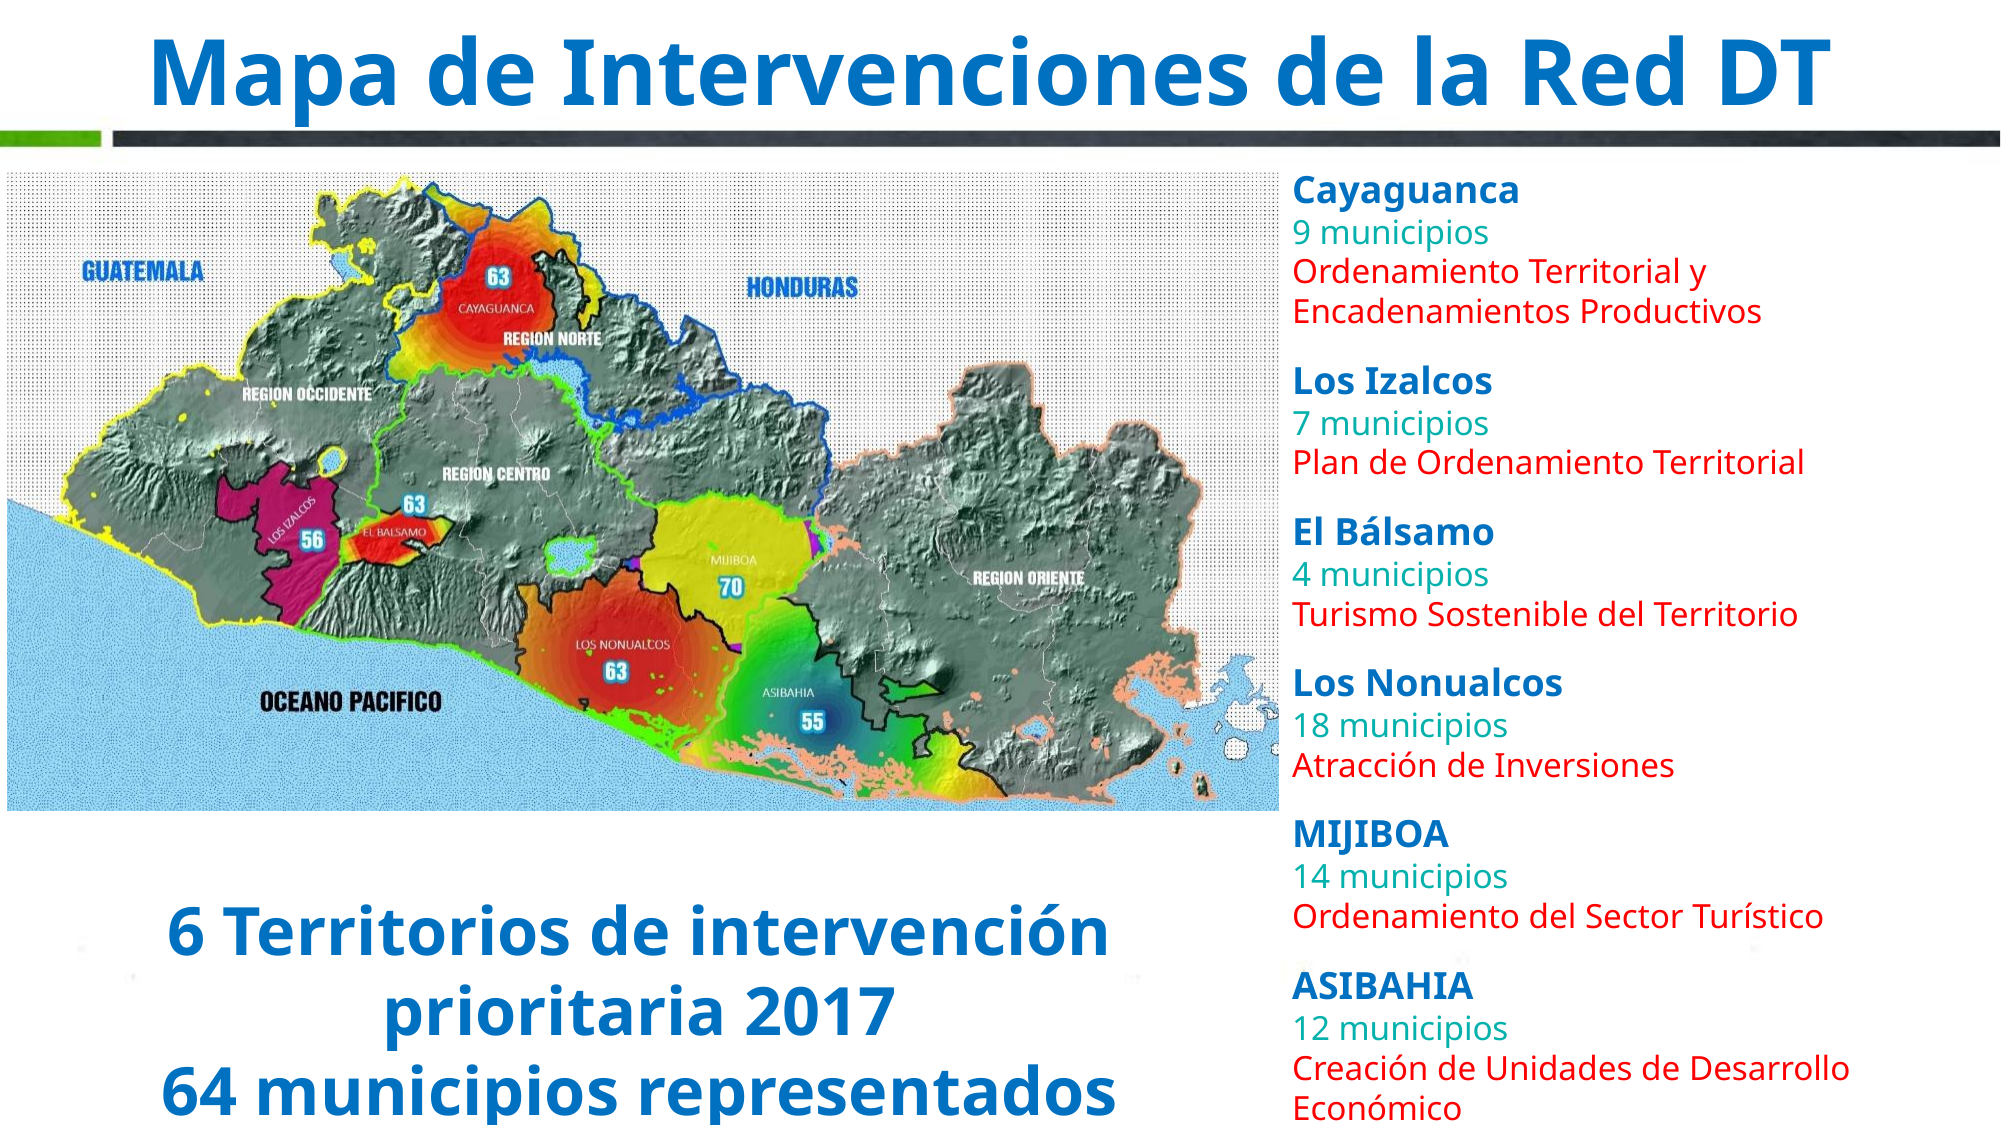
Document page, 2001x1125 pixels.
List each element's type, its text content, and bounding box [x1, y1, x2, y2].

title Mapa de Intervenciones de la Red DT [0, 12, 1981, 125]
picture [0, 0, 2001, 1125]
text_box 6 Territorios de intervención prioritaria 2017 64 municipios representados [5, 881, 1275, 1125]
text_box Cayaguanca 9 municipios Ordenamiento Territorial y Encadenamientos Productivos Los Izalcos 7 municipios Plan de Ordenamiento Territorial El Bálsamo 4 municipios Turismo Sostenible del Territorio Los Nonualcos 18 municipios Atracción de Inversiones MIJIBOA 14 municipios Ordenamiento del Sector Turístico ASIBAHIA 12 municipios Creación de Unidades de Desarrollo Económico [1277, 158, 1981, 1125]
